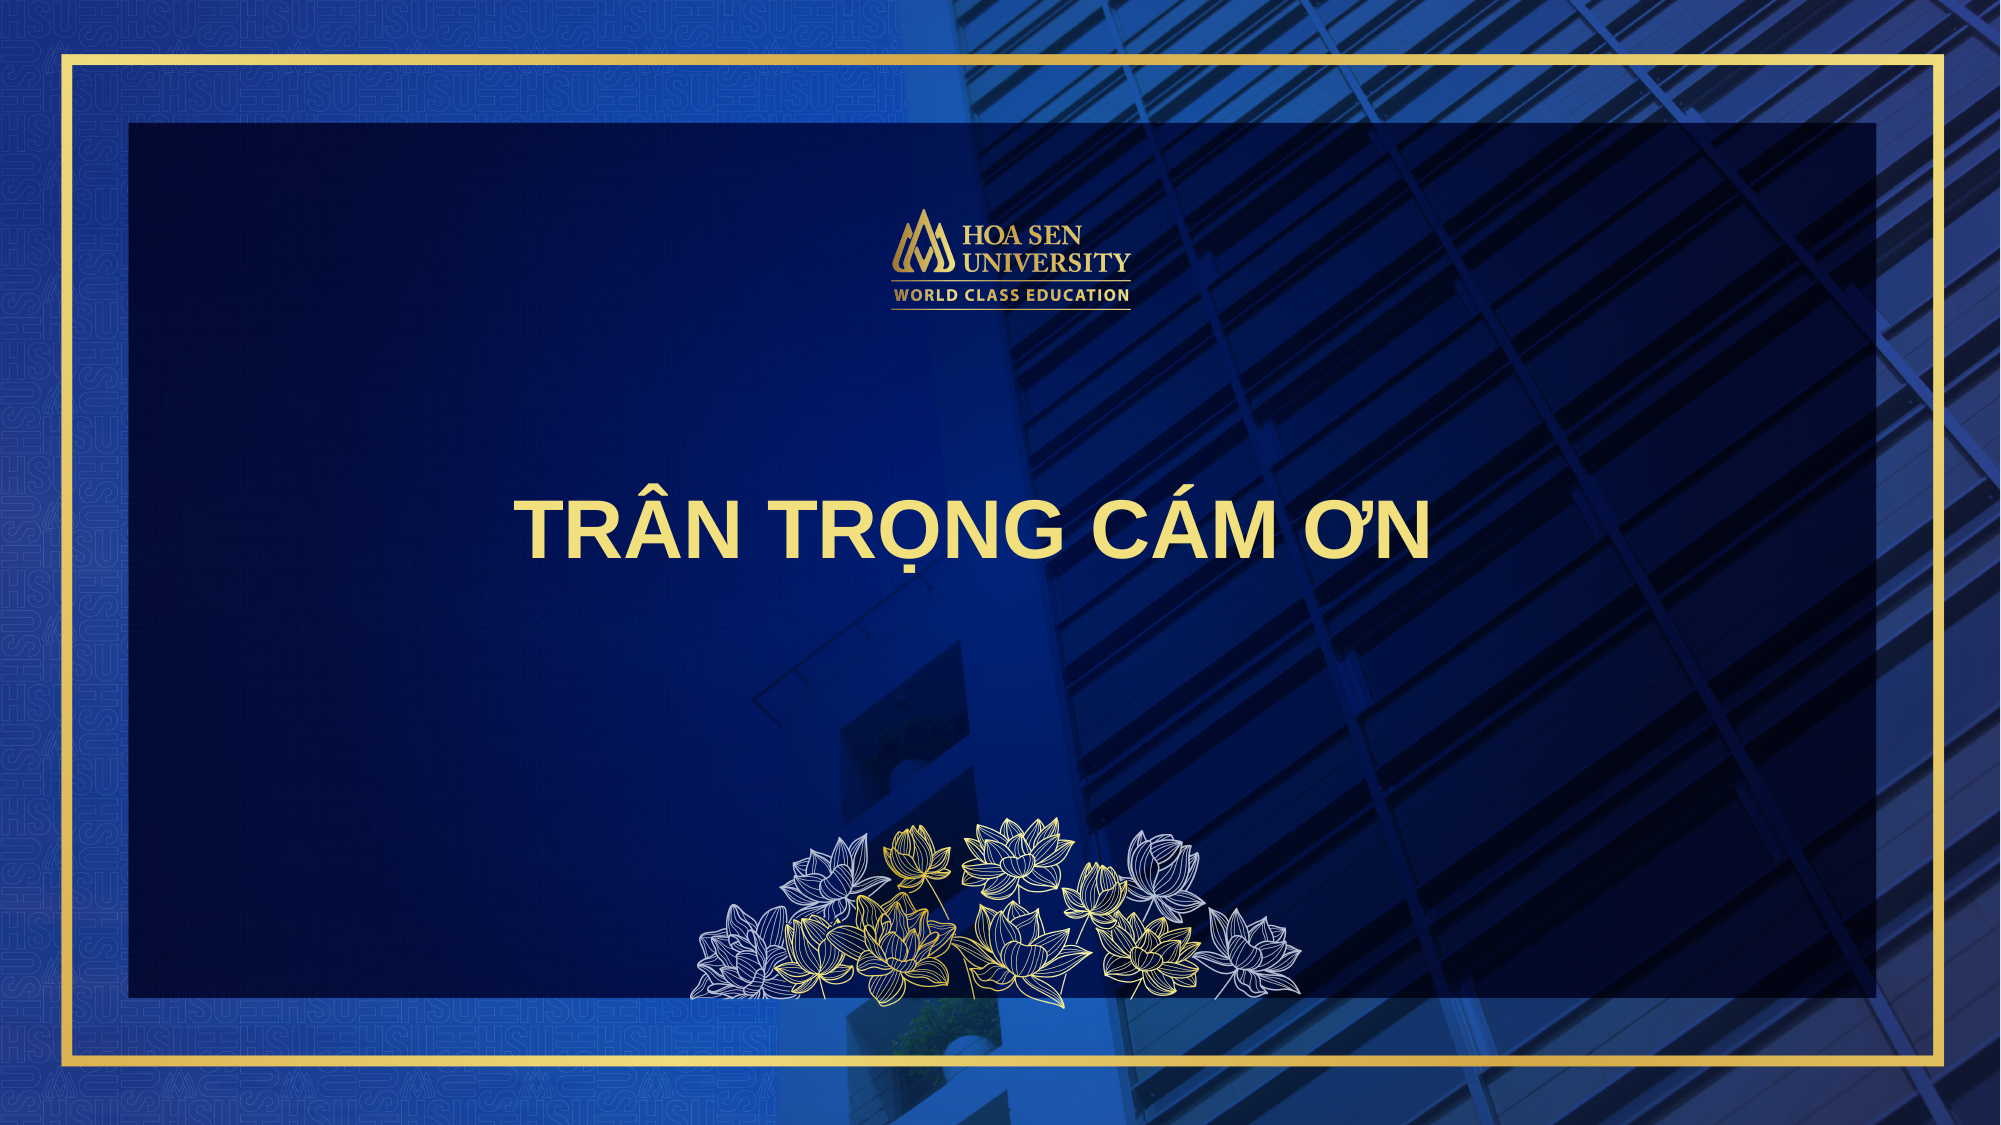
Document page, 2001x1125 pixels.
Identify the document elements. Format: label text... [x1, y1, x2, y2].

picture [0, 0, 2001, 1125]
title TRÂN TRỌNG CÁM ƠN [108, 339, 1855, 720]
